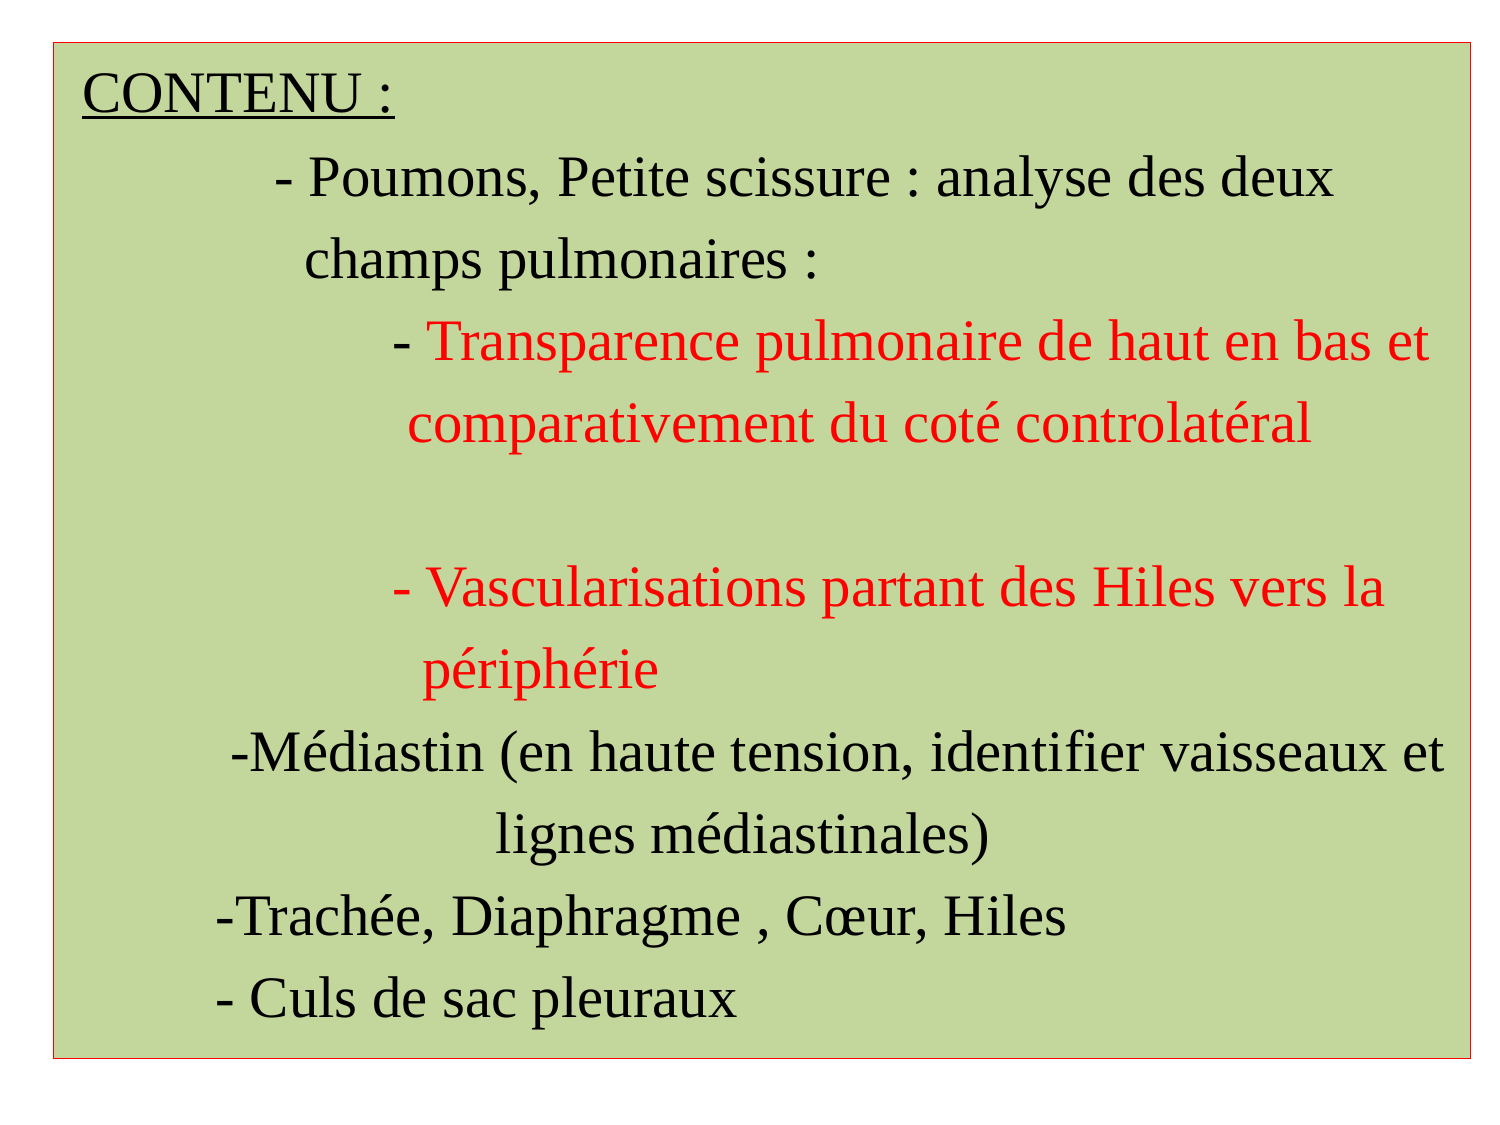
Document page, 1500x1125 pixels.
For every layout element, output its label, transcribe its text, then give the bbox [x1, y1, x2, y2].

list CONTENU : - Poumons, Petite scissure : analyse des deux champs pulmonaires : - Transparence pulmonaire de haut en bas et comparativement du coté controlatéral - Vascularisations partant des Hiles vers la périphérie -Médiastin (en haute tension, identifier vaisseaux et lignes médiastinales) -Trachée, Diaphragme , Cœur, Hiles - Culs de sac pleuraux [53, 42, 1471, 1059]
